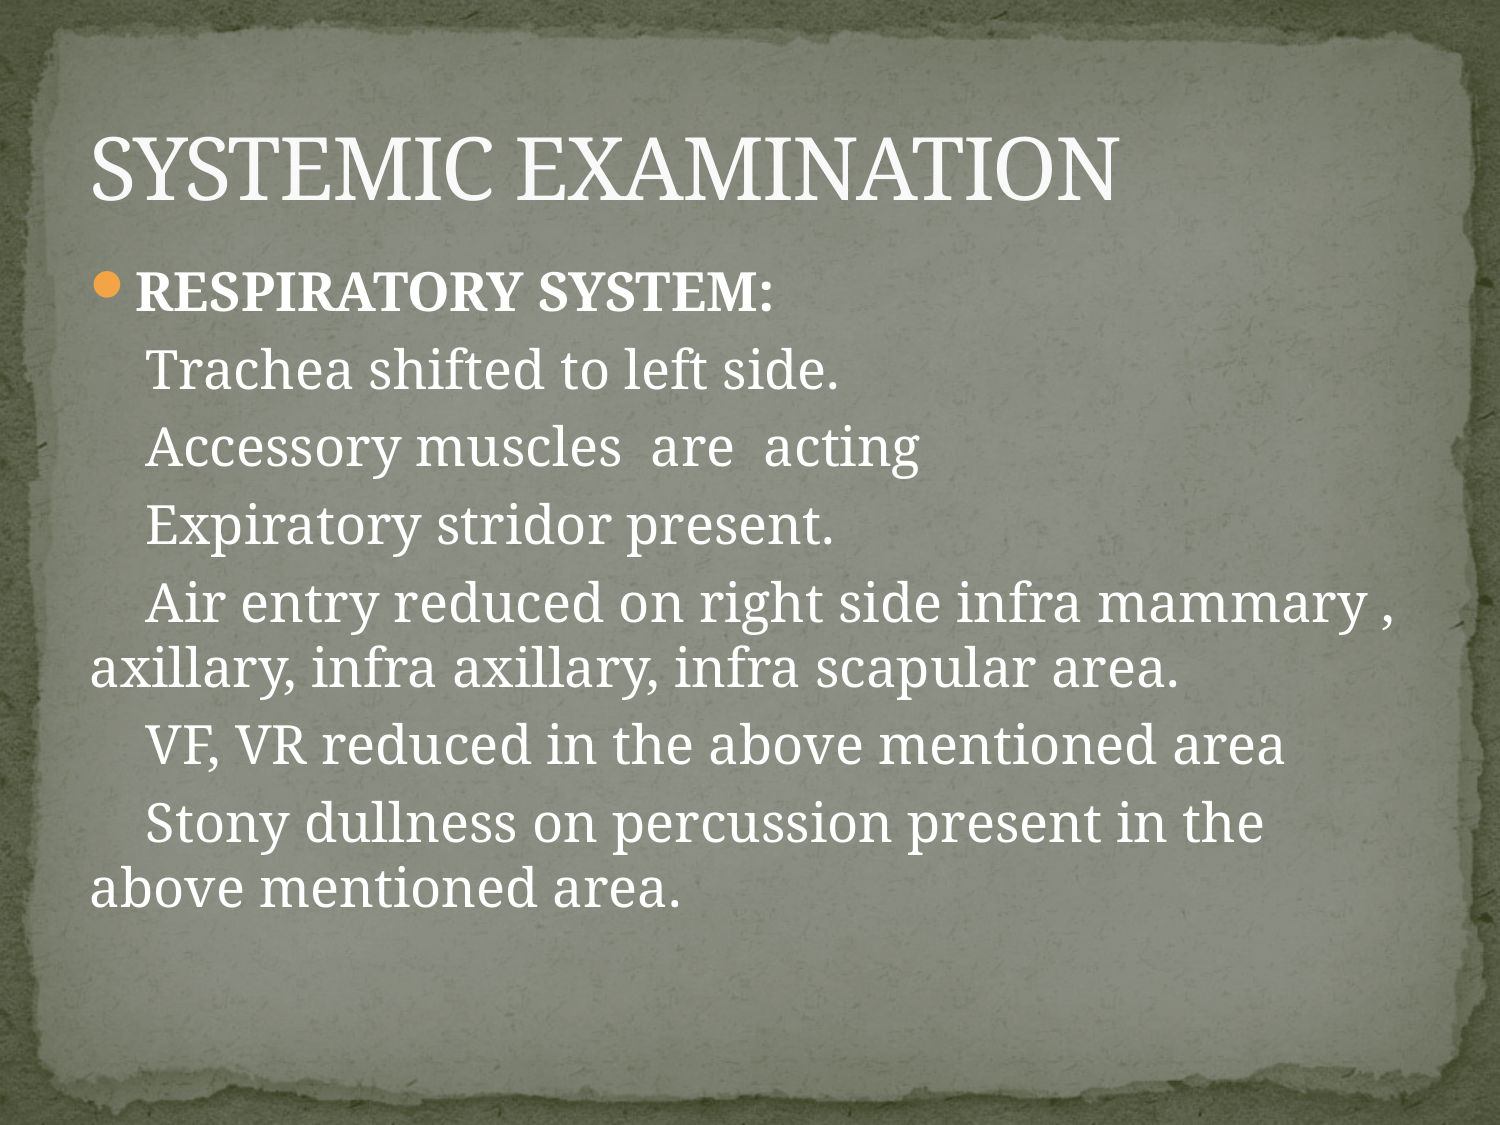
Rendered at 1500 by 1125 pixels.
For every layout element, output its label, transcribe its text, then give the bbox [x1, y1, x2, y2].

title SYSTEMIC EXAMINATION [74, 24, 1425, 225]
list RESPIRATORY SYSTEM: Trachea shifted to left side. Accessory muscles are acting Expiratory stridor present. Air entry reduced on right side infra mammary , axillary, infra axillary, infra scapular area. VF, VR reduced in the above mentioned area Stony dullness on percussion present in the above mentioned area. [75, 249, 1425, 1000]
